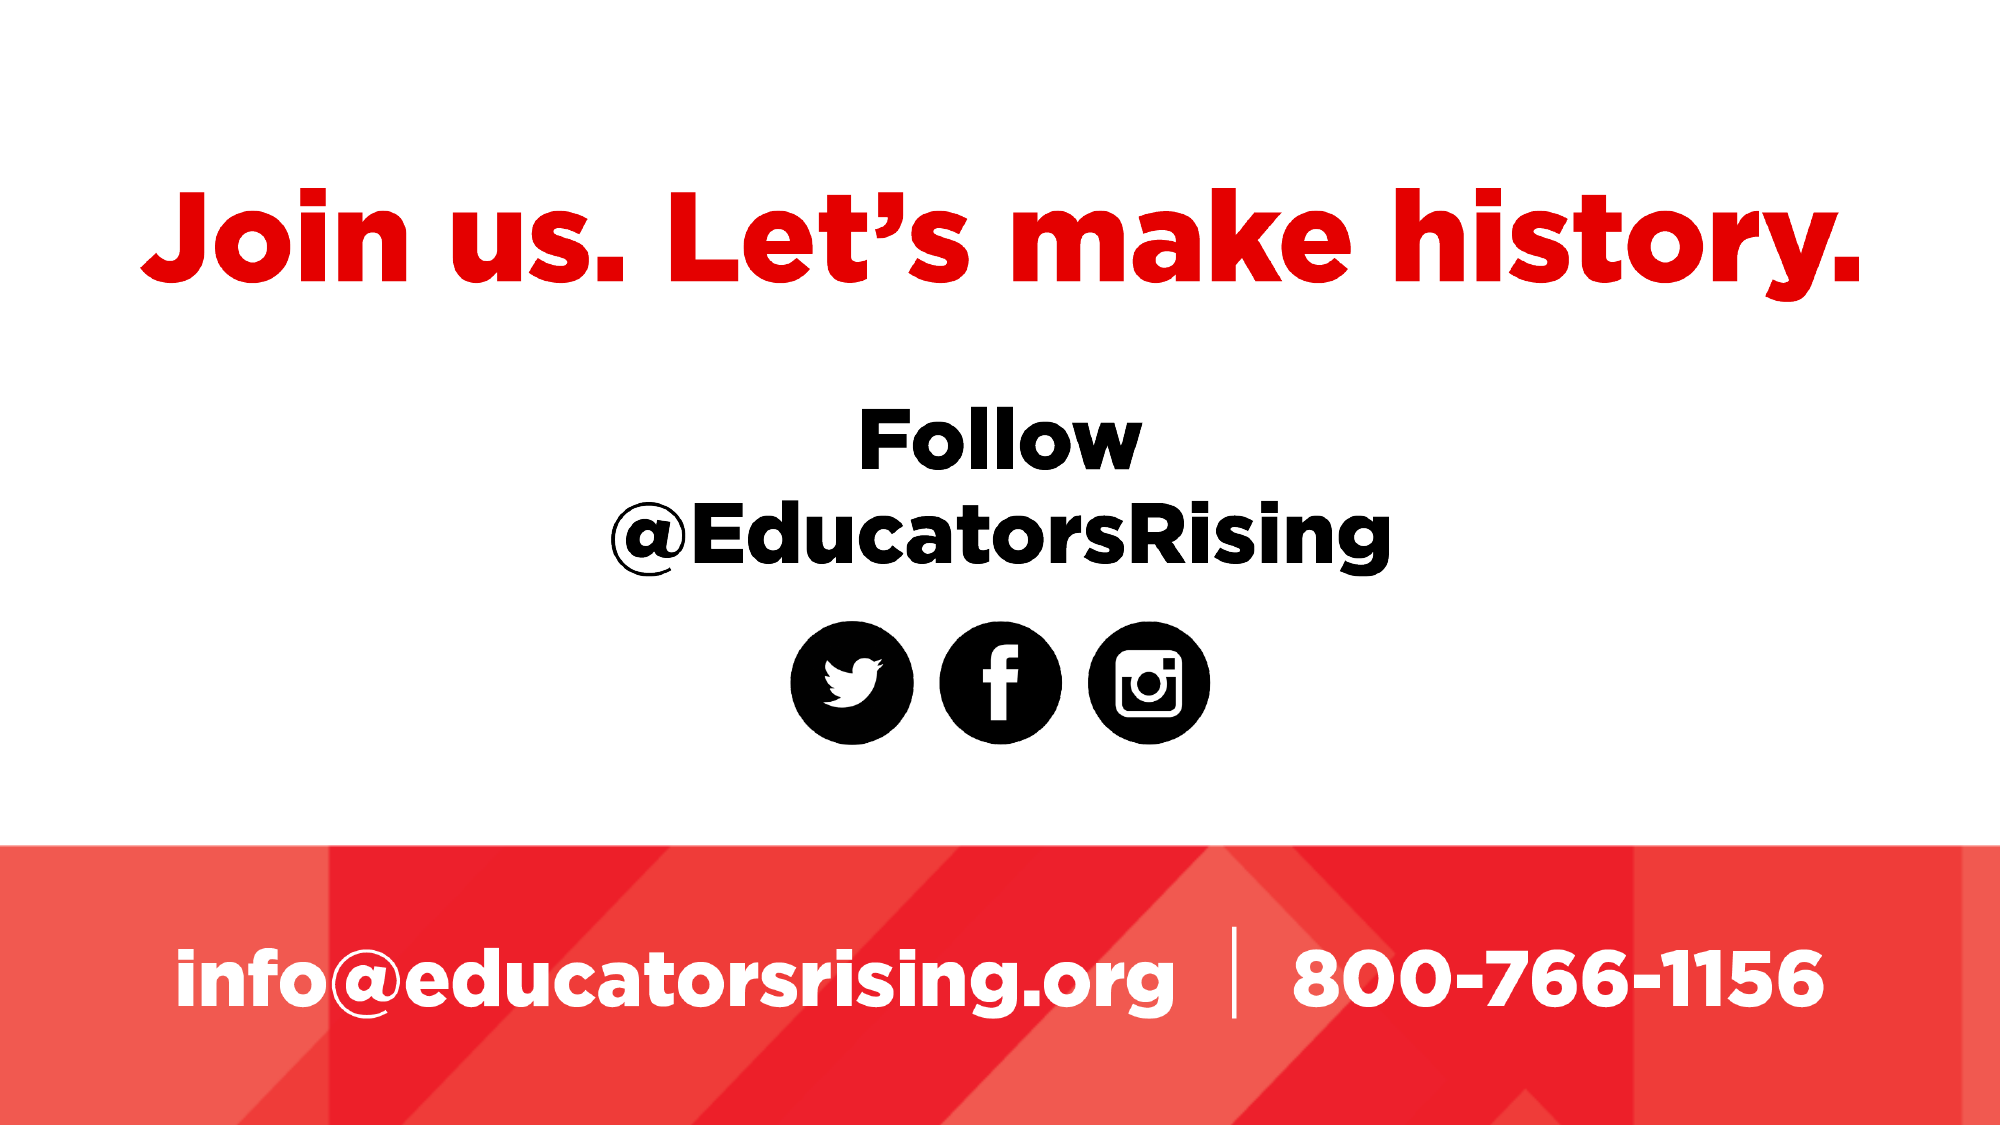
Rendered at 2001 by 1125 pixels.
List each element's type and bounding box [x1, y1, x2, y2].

picture [0, 396, 2000, 1125]
picture [140, 188, 1860, 302]
